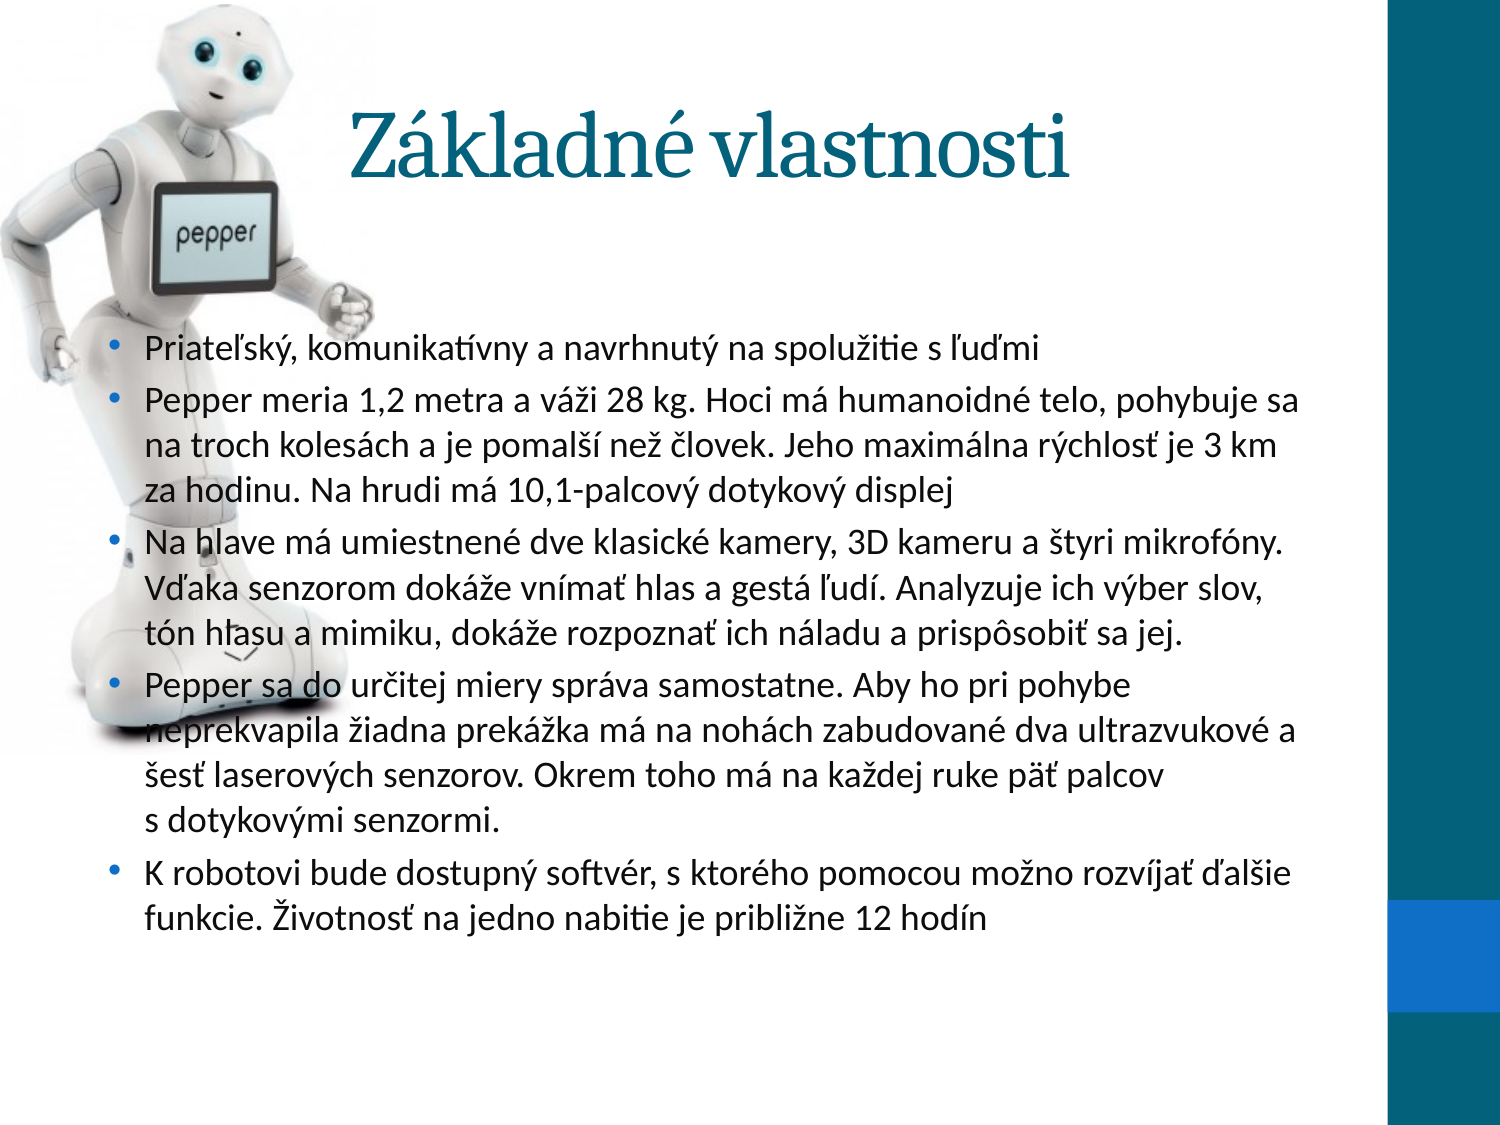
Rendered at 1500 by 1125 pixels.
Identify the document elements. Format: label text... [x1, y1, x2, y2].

list Priateľský, komunikatívny a navrhnutý na spolužitie s ľuďmi Pepper meria 1,2 metra a váži 28 kg. Hoci má humanoidné telo, pohybuje sa na troch kolesách a je pomalší než človek. Jeho maximálna rýchlosť je 3 km za hodinu. Na hrudi má 10,1-palcový dotykový displej Na hlave má umiestnené dve klasické kamery, 3D kameru a štyri mikrofóny. Vďaka senzorom dokáže vnímať hlas a gestá ľudí. Analyzuje ich výber slov, tón hlasu a mimiku, dokáže rozpoznať ich náladu a prispôsobiť sa jej. Pepper sa do určitej miery správa samostatne. Aby ho pri pohybe neprekvapila žiadna prekážka má na nohách zabudované dva ultrazvukové a šesť laserových senzorov. Okrem toho má na každej ruke päť palcov s dotykovými senzormi. K robotovi bude dostupný softvér, s ktorého pomocou možno rozvíjať ďalšie funkcie. Životnosť na jedno nabitie je približne 12 hodín [75, 262, 1325, 1050]
title Základné vlastnosti [379, 45, 1325, 233]
picture [0, 4, 376, 755]
picture [363, 151, 376, 172]
